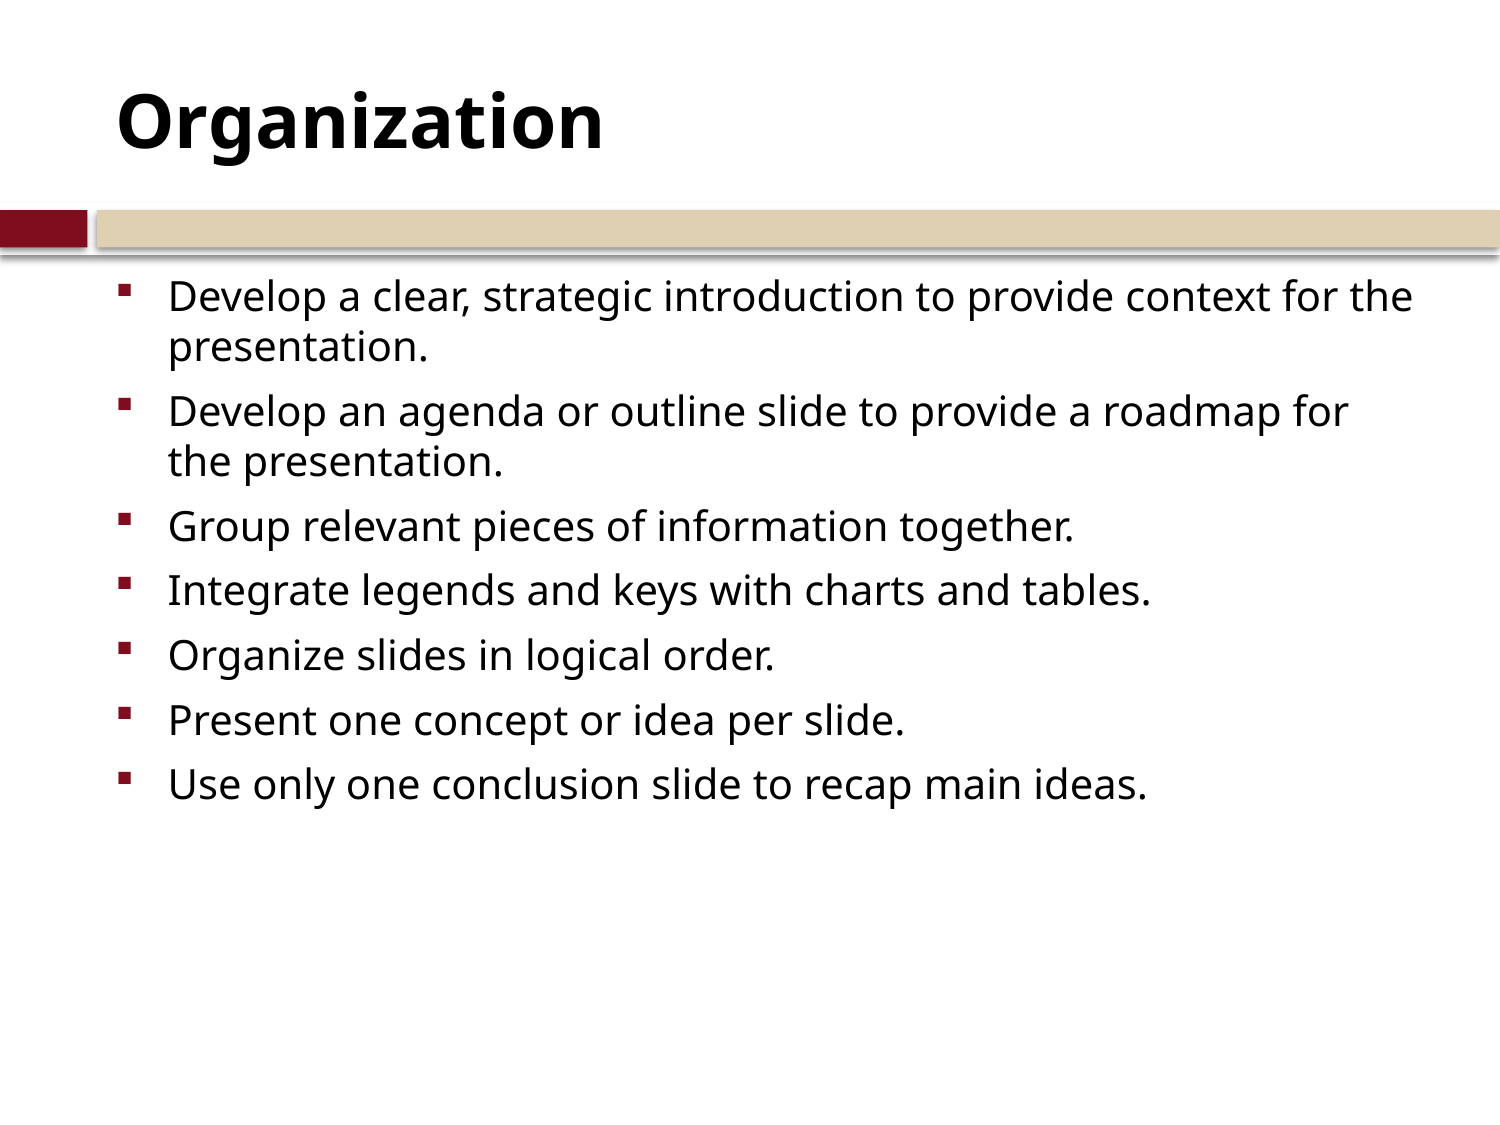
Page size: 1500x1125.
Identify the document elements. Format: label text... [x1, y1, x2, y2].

list Develop a clear, strategic introduction to provide context for the presentation. Develop an agenda or outline slide to provide a roadmap for the presentation. Group relevant pieces of information together. Integrate legends and keys with charts and tables. Organize slides in logical order. Present one concept or idea per slide. Use only one conclusion slide to recap main ideas. [100, 262, 1438, 1000]
title Organization [100, 37, 1438, 200]
